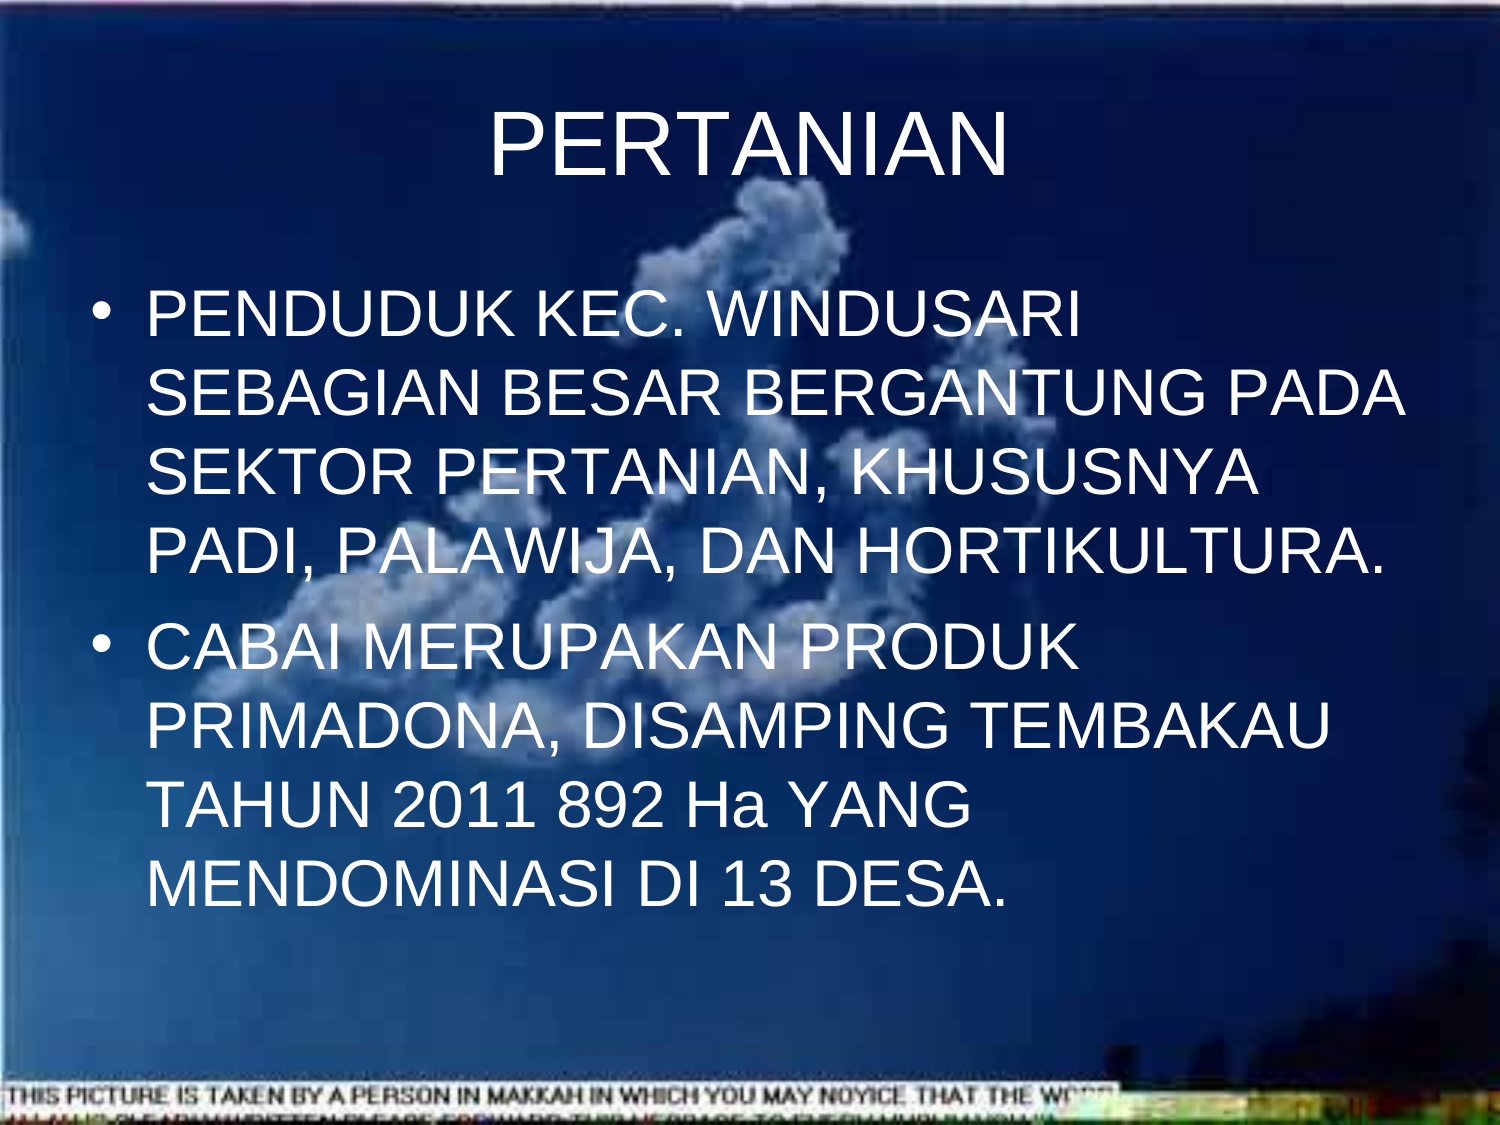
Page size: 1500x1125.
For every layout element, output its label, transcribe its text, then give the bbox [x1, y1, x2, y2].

title PERTANIAN [75, 45, 1425, 233]
text_box PENDUDUK KEC. WINDUSARI SEBAGIAN BESAR BERGANTUNG PADA SEKTOR PERTANIAN, KHUSUSNYA PADI, PALAWIJA, DAN HORTIKULTURA. CABAI MERUPAKAN PRODUK PRIMADONA, DISAMPING TEMBAKAU TAHUN 2011 892 Ha YANG MENDOMINASI DI 13 DESA. [74, 262, 1425, 1005]
picture [0, 0, 1500, 1125]
